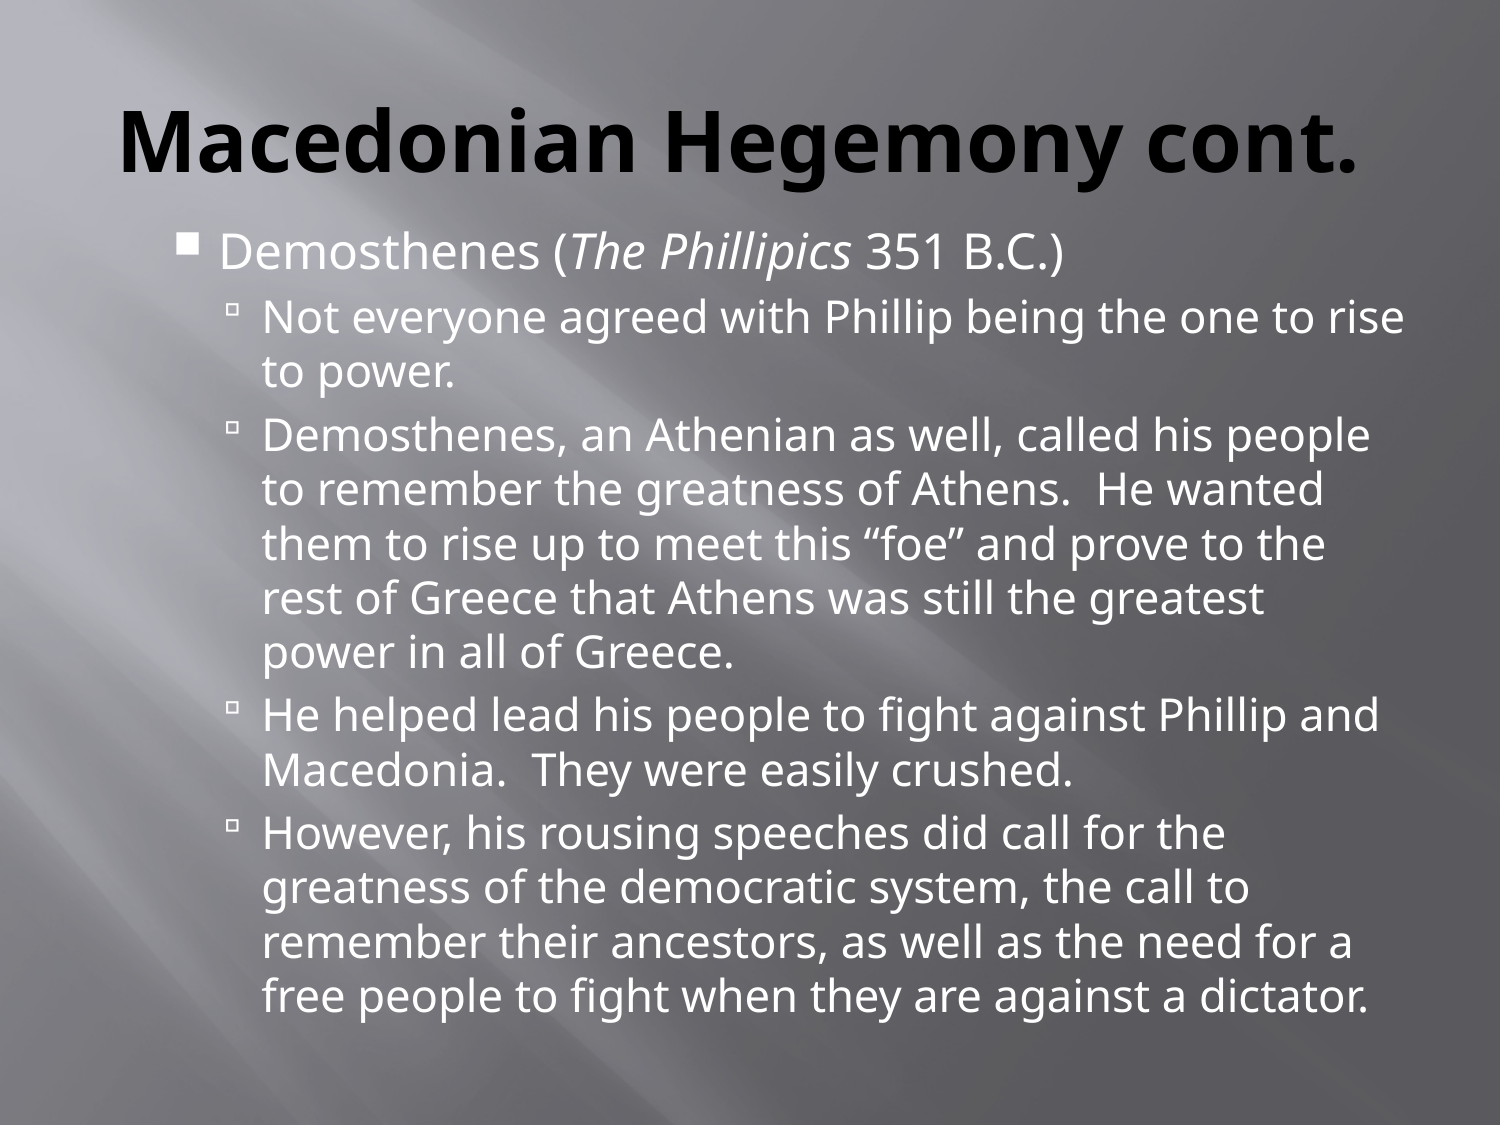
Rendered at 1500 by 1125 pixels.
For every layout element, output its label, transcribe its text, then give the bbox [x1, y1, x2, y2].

list Demosthenes (The Phillipics 351 B.C.) Not everyone agreed with Phillip being the one to rise to power. Demosthenes, an Athenian as well, called his people to remember the greatness of Athens. He wanted them to rise up to meet this “foe” and prove to the rest of Greece that Athens was still the greatest power in all of Greece. He helped lead his people to fight against Phillip and Macedonia. They were easily crushed. However, his rousing speeches did call for the greatness of the democratic system, the call to remember their ancestors, as well as the need for a free people to fight when they are against a dictator. [62, 212, 1425, 1035]
title Macedonian Hegemony cont. [75, 45, 1425, 212]
